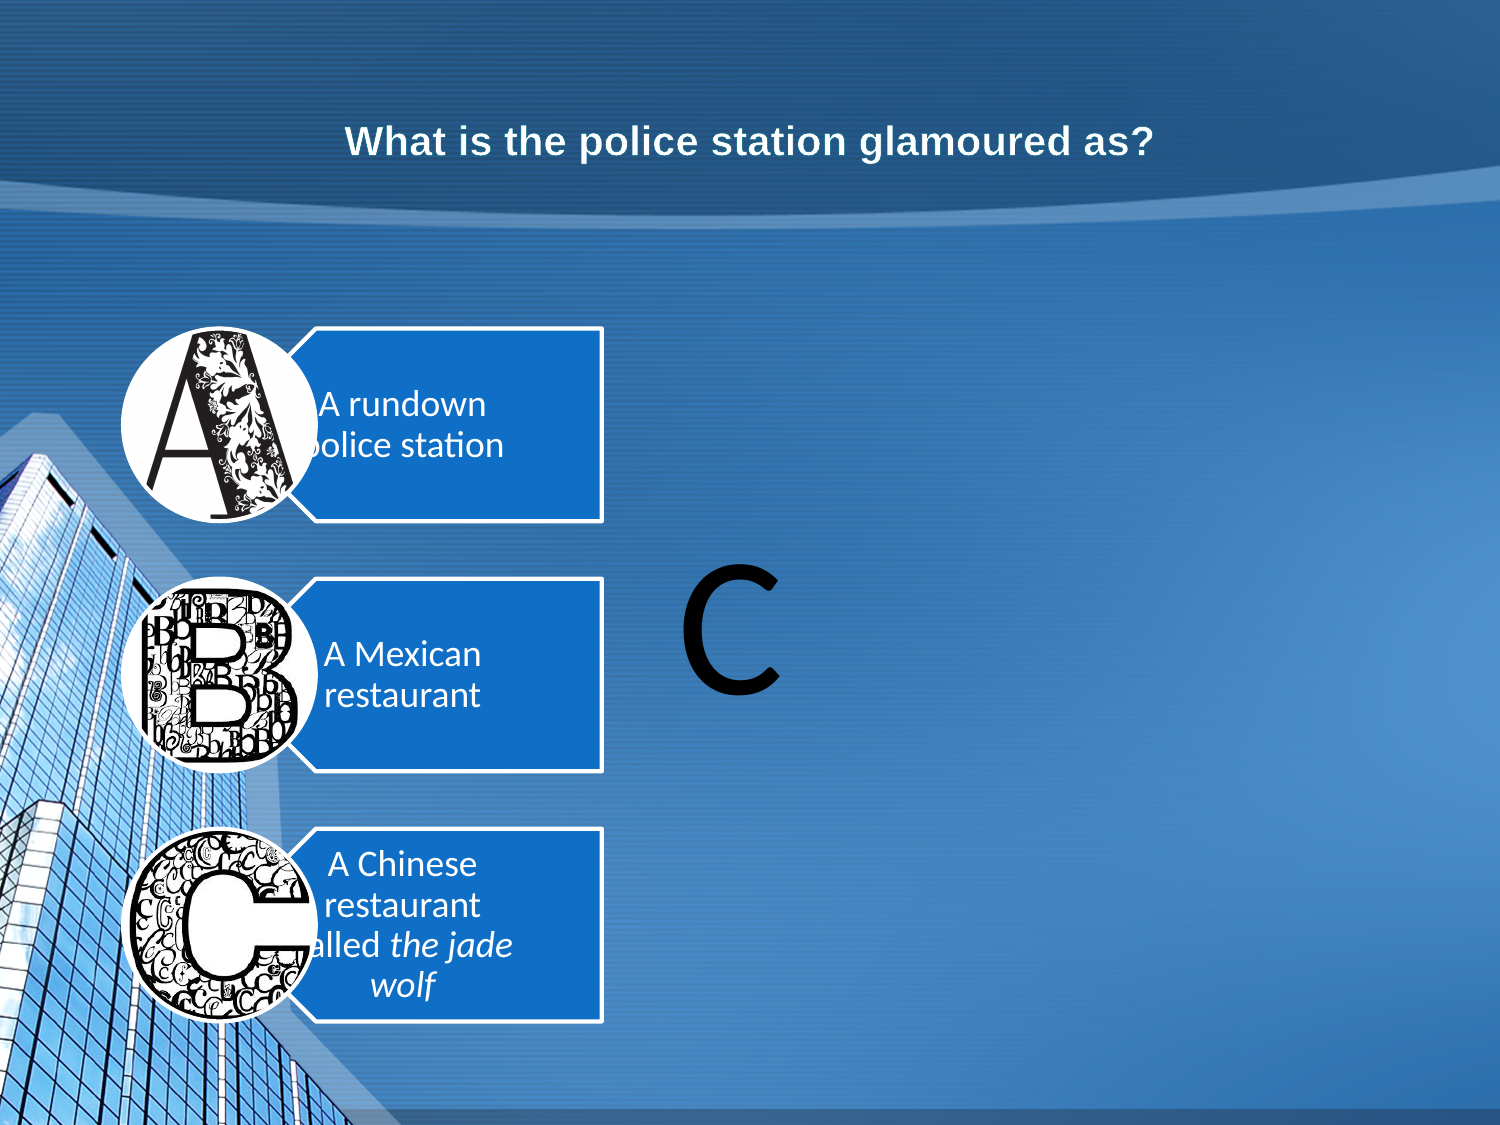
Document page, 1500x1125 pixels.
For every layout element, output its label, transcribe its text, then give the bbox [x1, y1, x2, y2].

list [74, 262, 651, 1088]
text_box C [662, 487, 1350, 743]
title What is the police station glamoured as? [75, 45, 1425, 233]
picture [0, 0, 1500, 1125]
